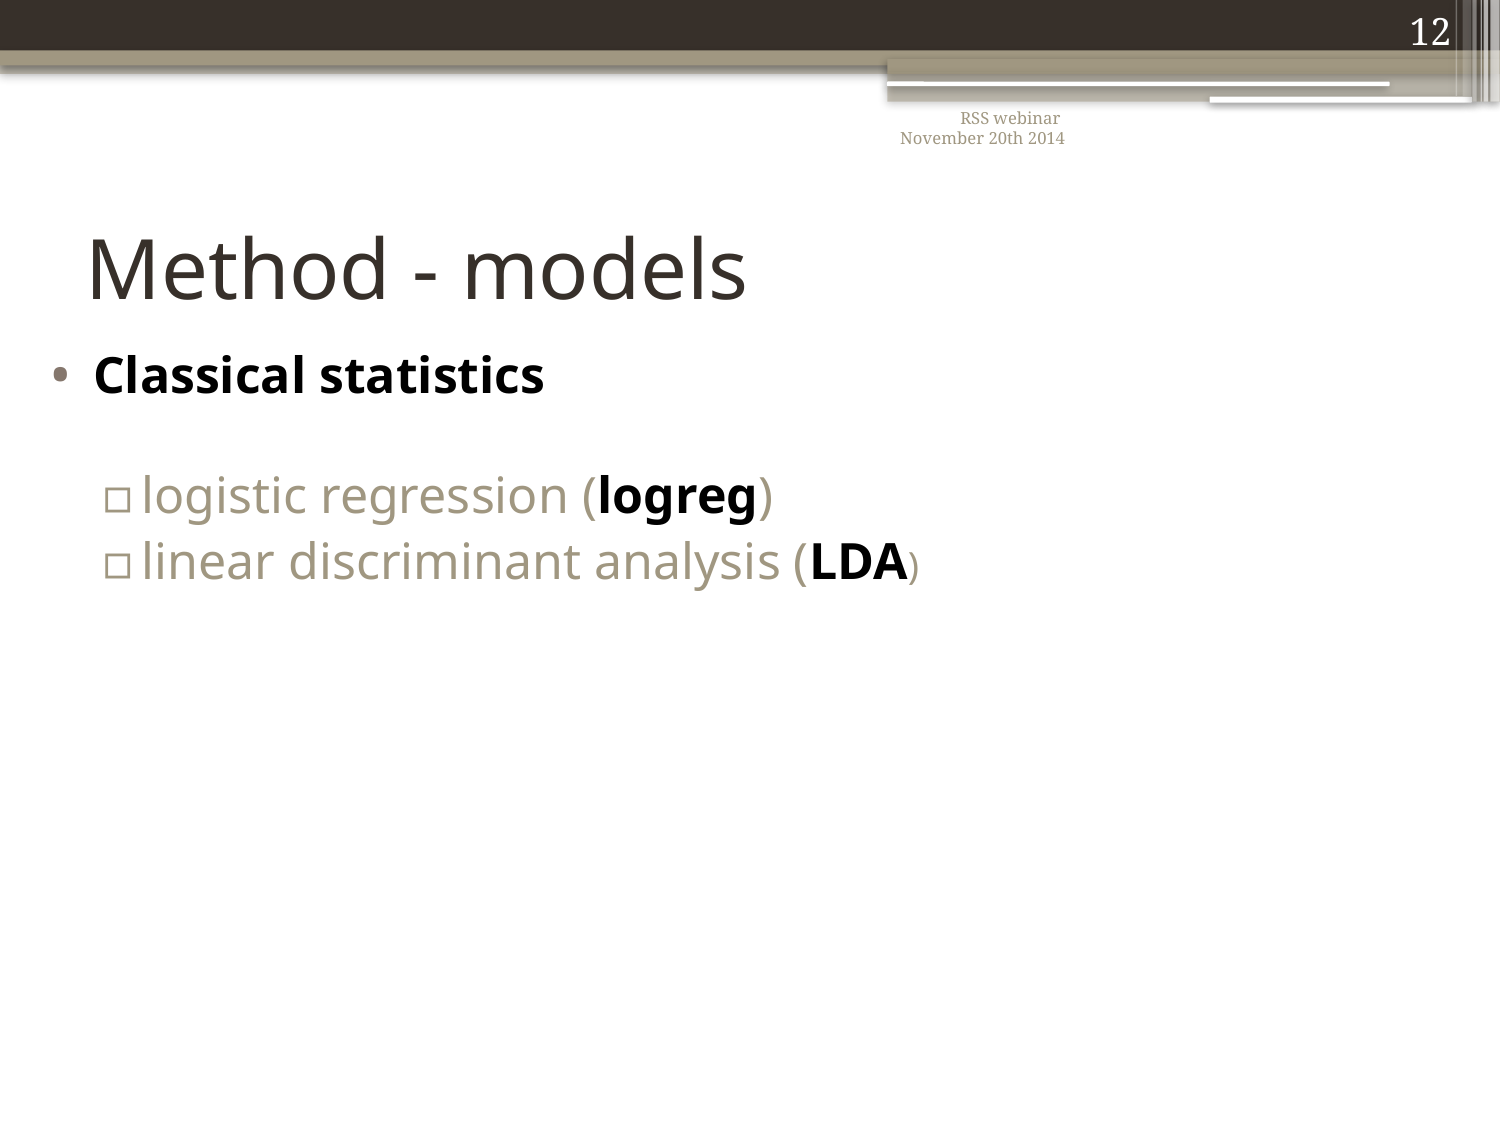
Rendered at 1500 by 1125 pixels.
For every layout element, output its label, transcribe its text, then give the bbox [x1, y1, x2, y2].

footer RSS webinar November 20th 2014 [862, 100, 1080, 176]
slide_number 12 [1341, 0, 1466, 61]
title Method - models [70, 178, 1421, 354]
list Classical statistics logistic regression (logreg) linear discriminant analysis (LDA) [18, 347, 1369, 1058]
